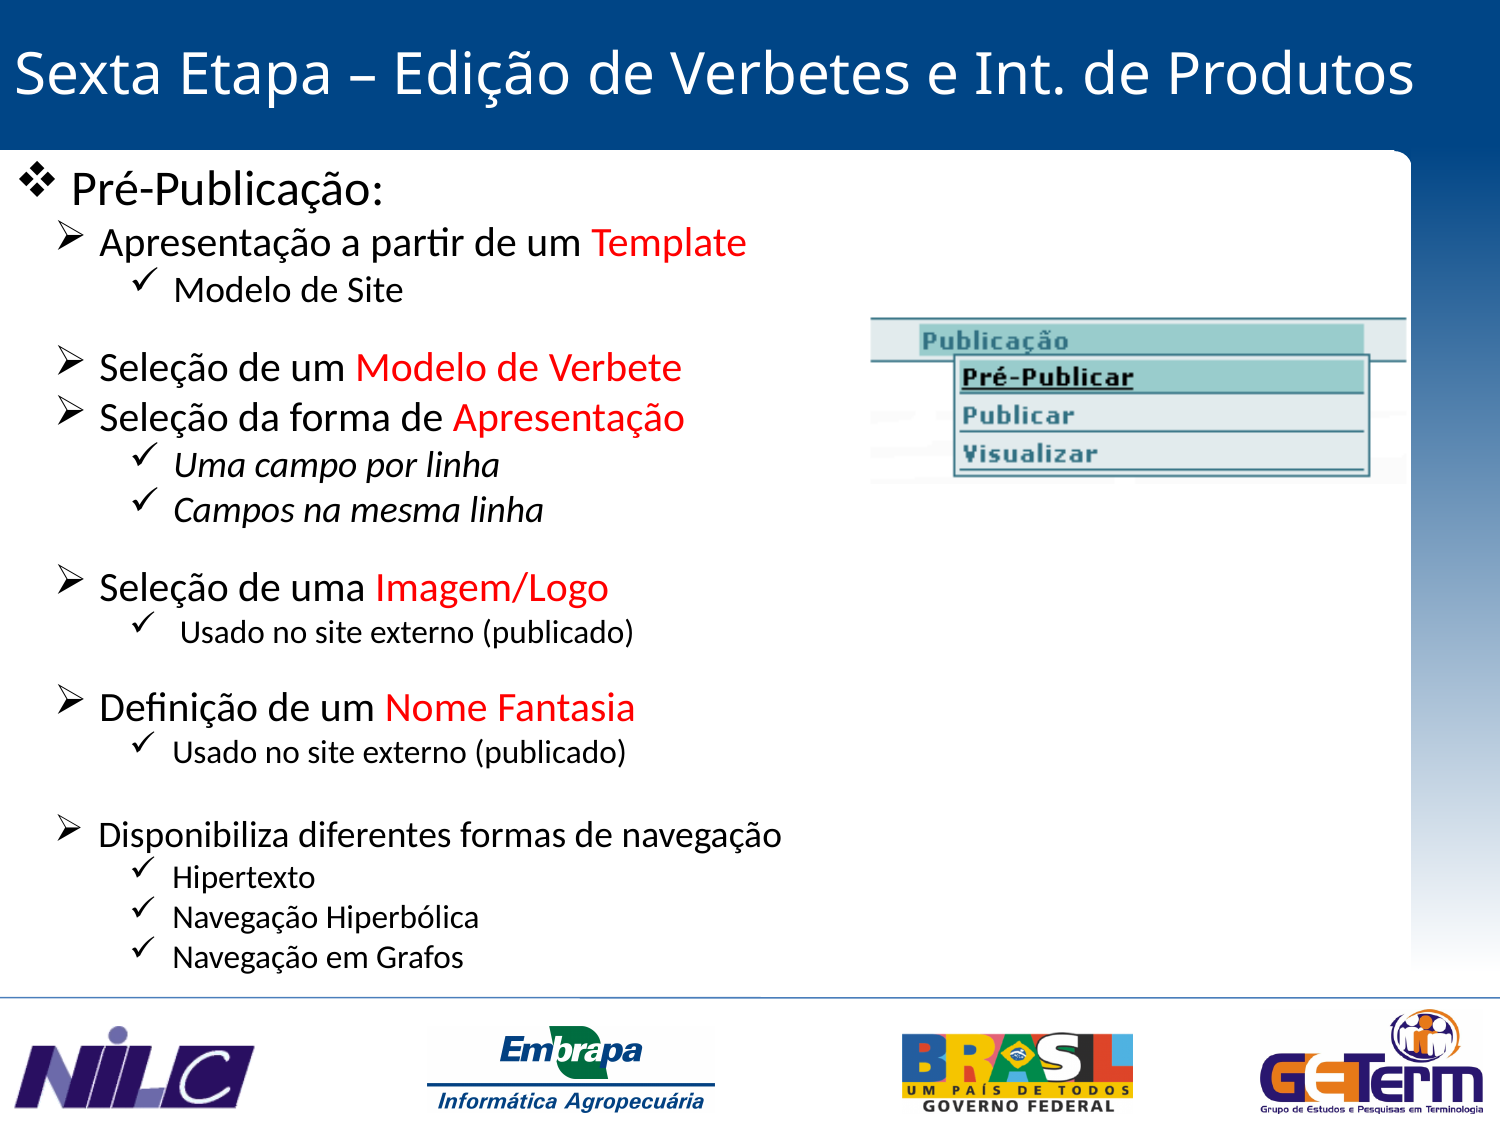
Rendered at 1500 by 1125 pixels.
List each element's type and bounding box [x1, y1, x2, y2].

picture [866, 316, 1410, 484]
picture [11, 1025, 258, 1112]
text_box [0, 0, 1500, 973]
picture [902, 1032, 1133, 1114]
picture [1260, 1009, 1483, 1114]
